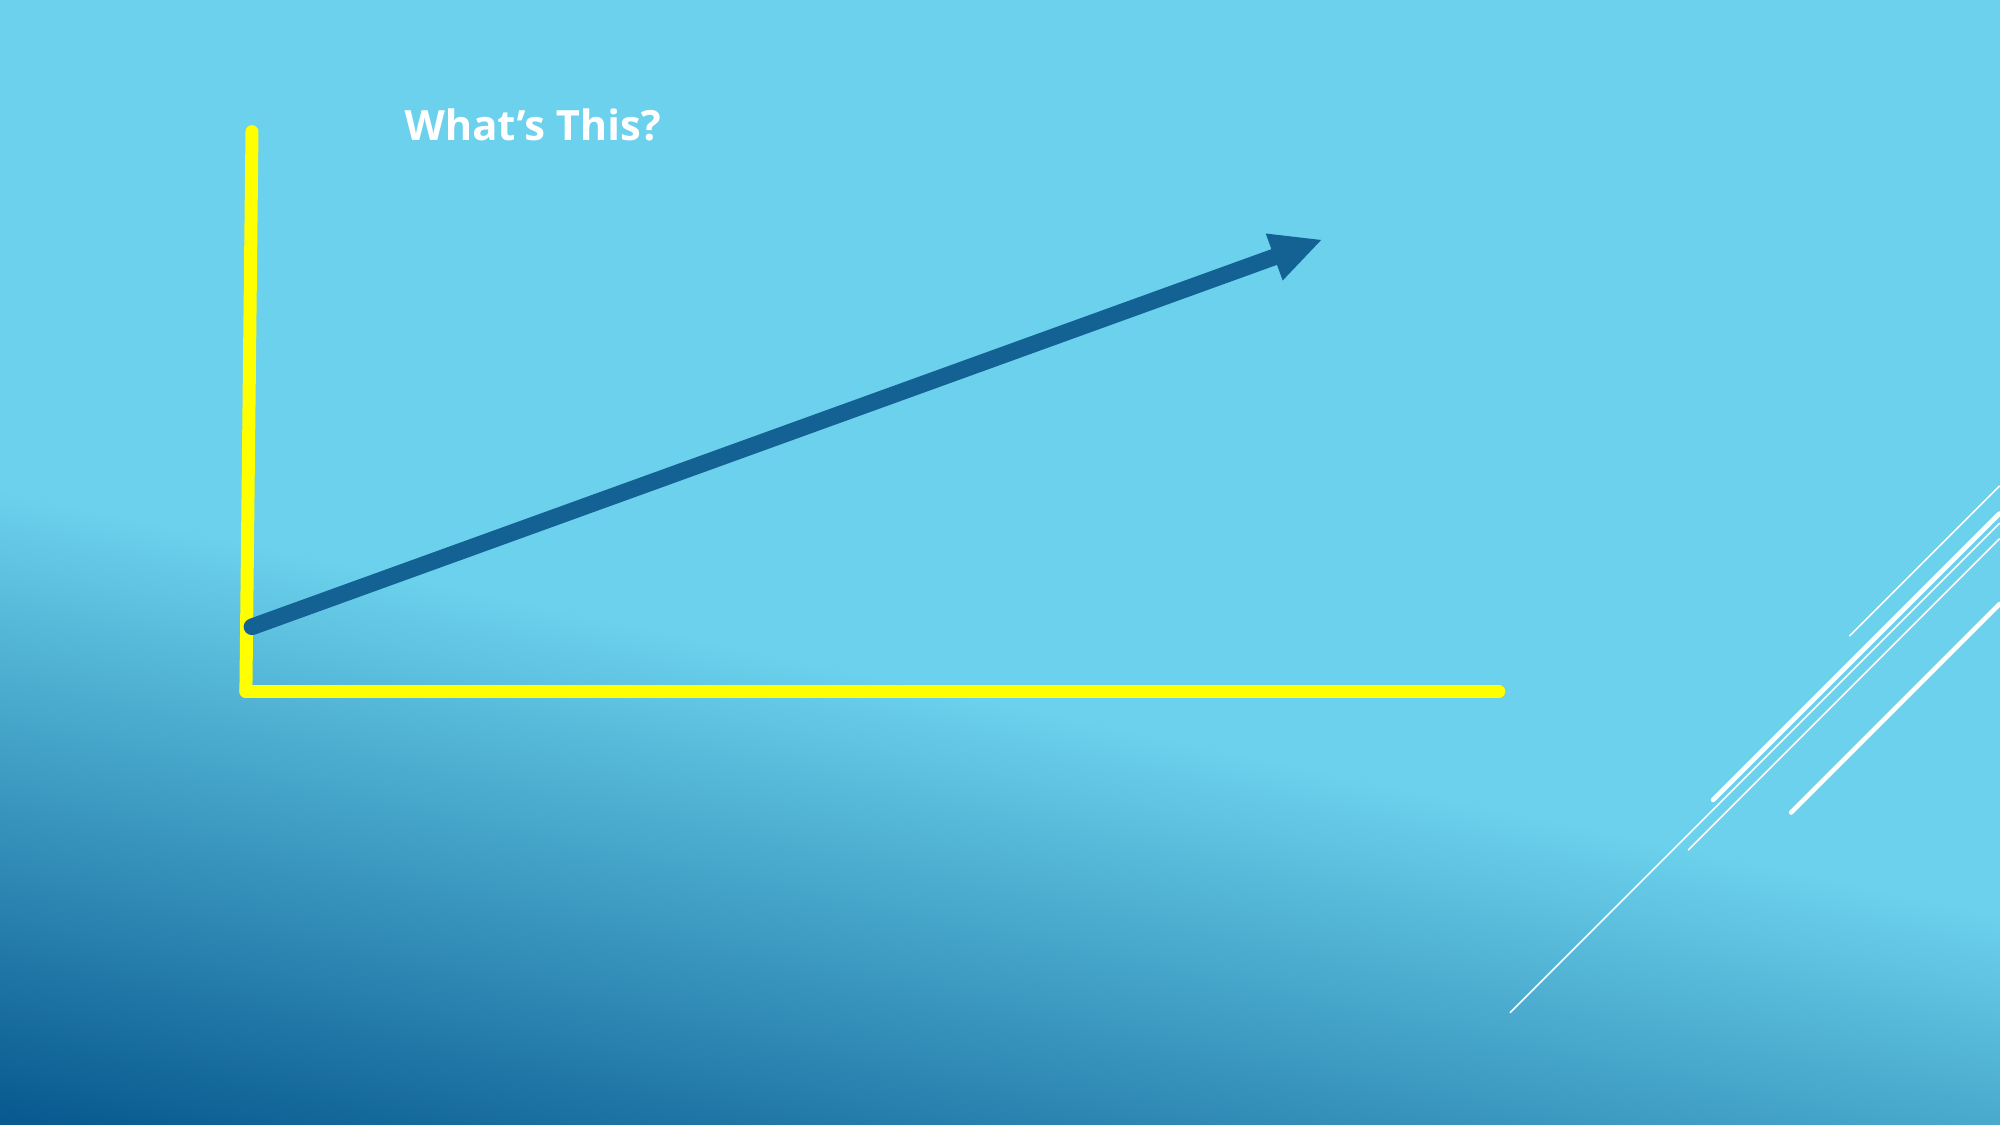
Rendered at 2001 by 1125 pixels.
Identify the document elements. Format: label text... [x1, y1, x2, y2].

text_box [251, 239, 1322, 628]
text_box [245, 131, 253, 691]
text_box What’s This? [389, 91, 1142, 157]
